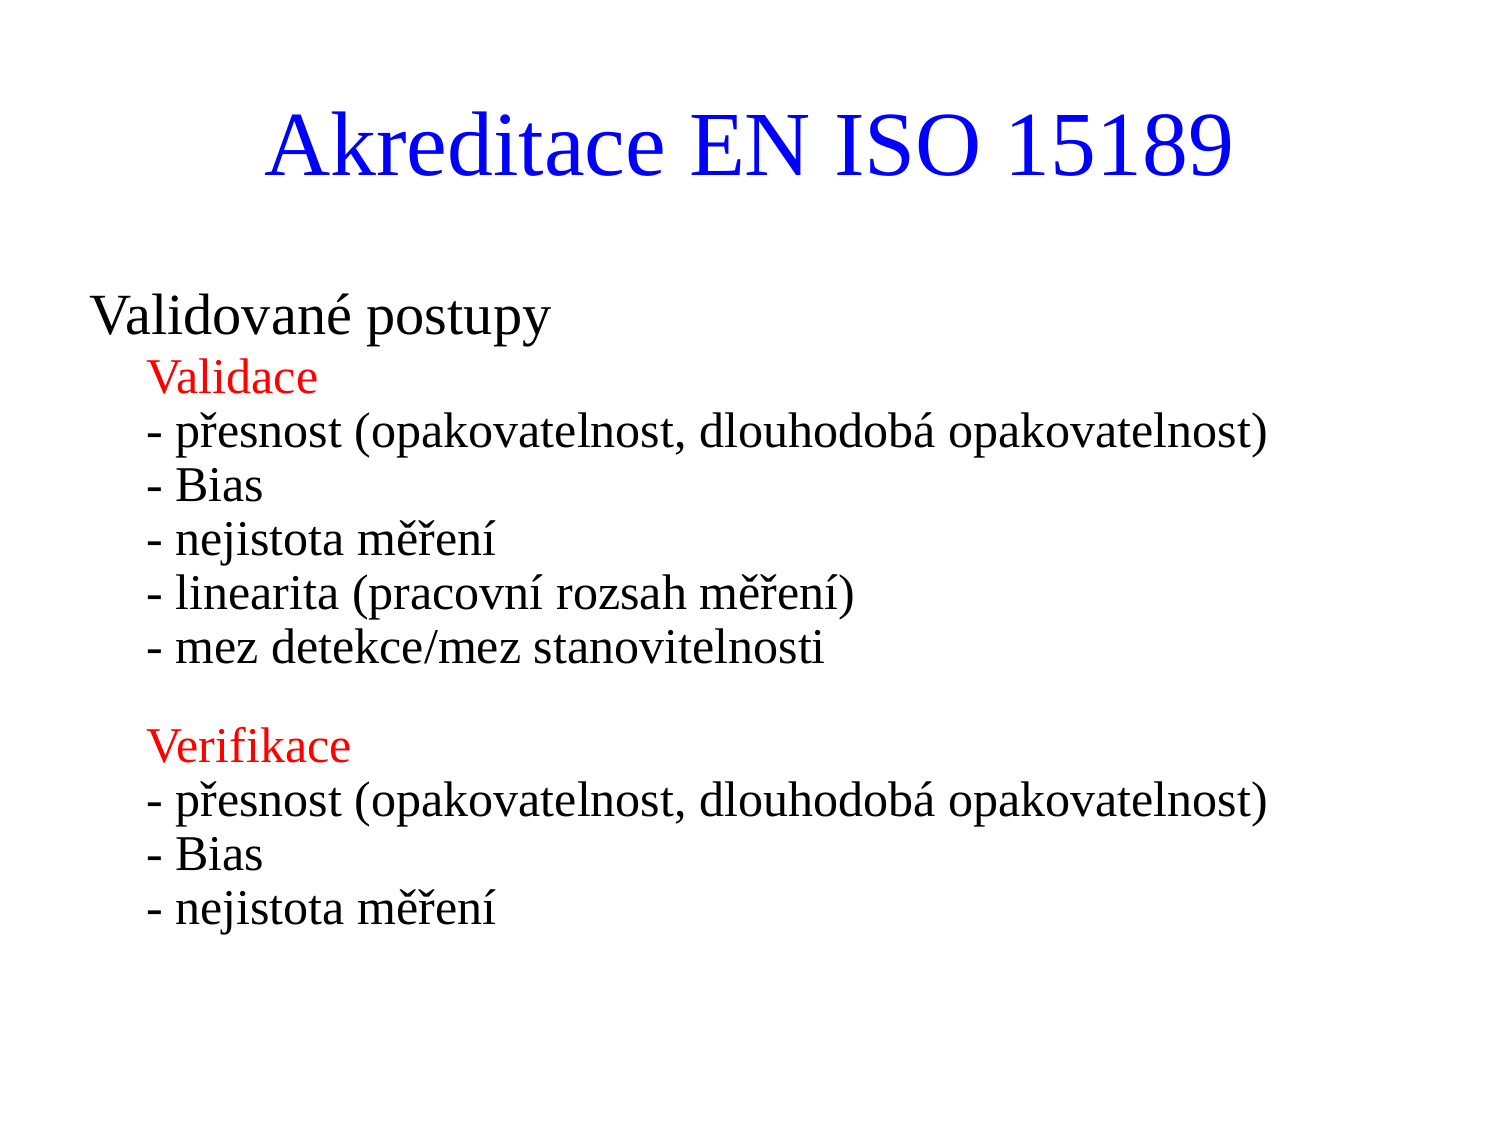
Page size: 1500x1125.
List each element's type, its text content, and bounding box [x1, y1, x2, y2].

text_box Akreditace EN ISO 15189 [74, 45, 1425, 233]
text_box Validované postupy Validace - přesnost (opakovatelnost, dlouhodobá opakovatelnost) - Bias - nejistota měření - linearita (pracovní rozsah měření) - mez detekce/mez stanovitelnosti Verifikace - přesnost (opakovatelnost, dlouhodobá opakovatelnost) - Bias - nejistota měření [74, 262, 1425, 1005]
